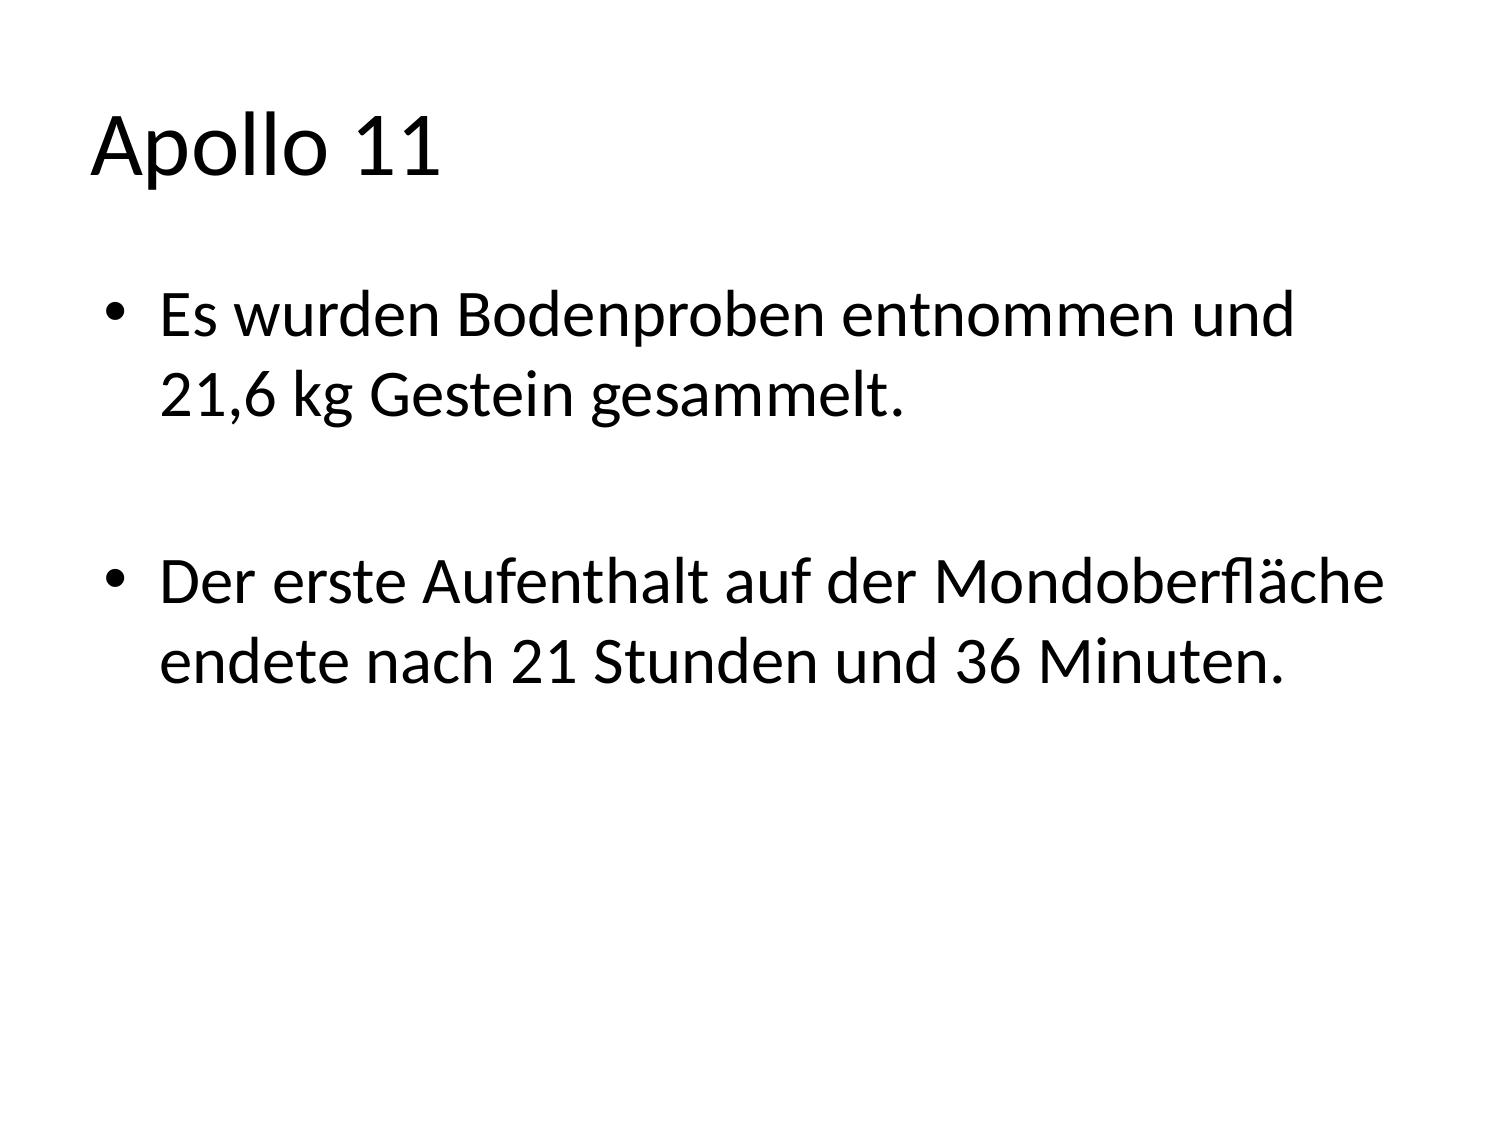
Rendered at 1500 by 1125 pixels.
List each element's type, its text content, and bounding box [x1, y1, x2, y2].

title Apollo 11 [75, 45, 1425, 233]
list Es wurden Bodenproben entnommen und 21,6 kg Gestein gesammelt. Der erste Aufenthalt auf der Mondoberfläche endete nach 21 Stunden und 36 Minuten. [88, 262, 1425, 1047]
